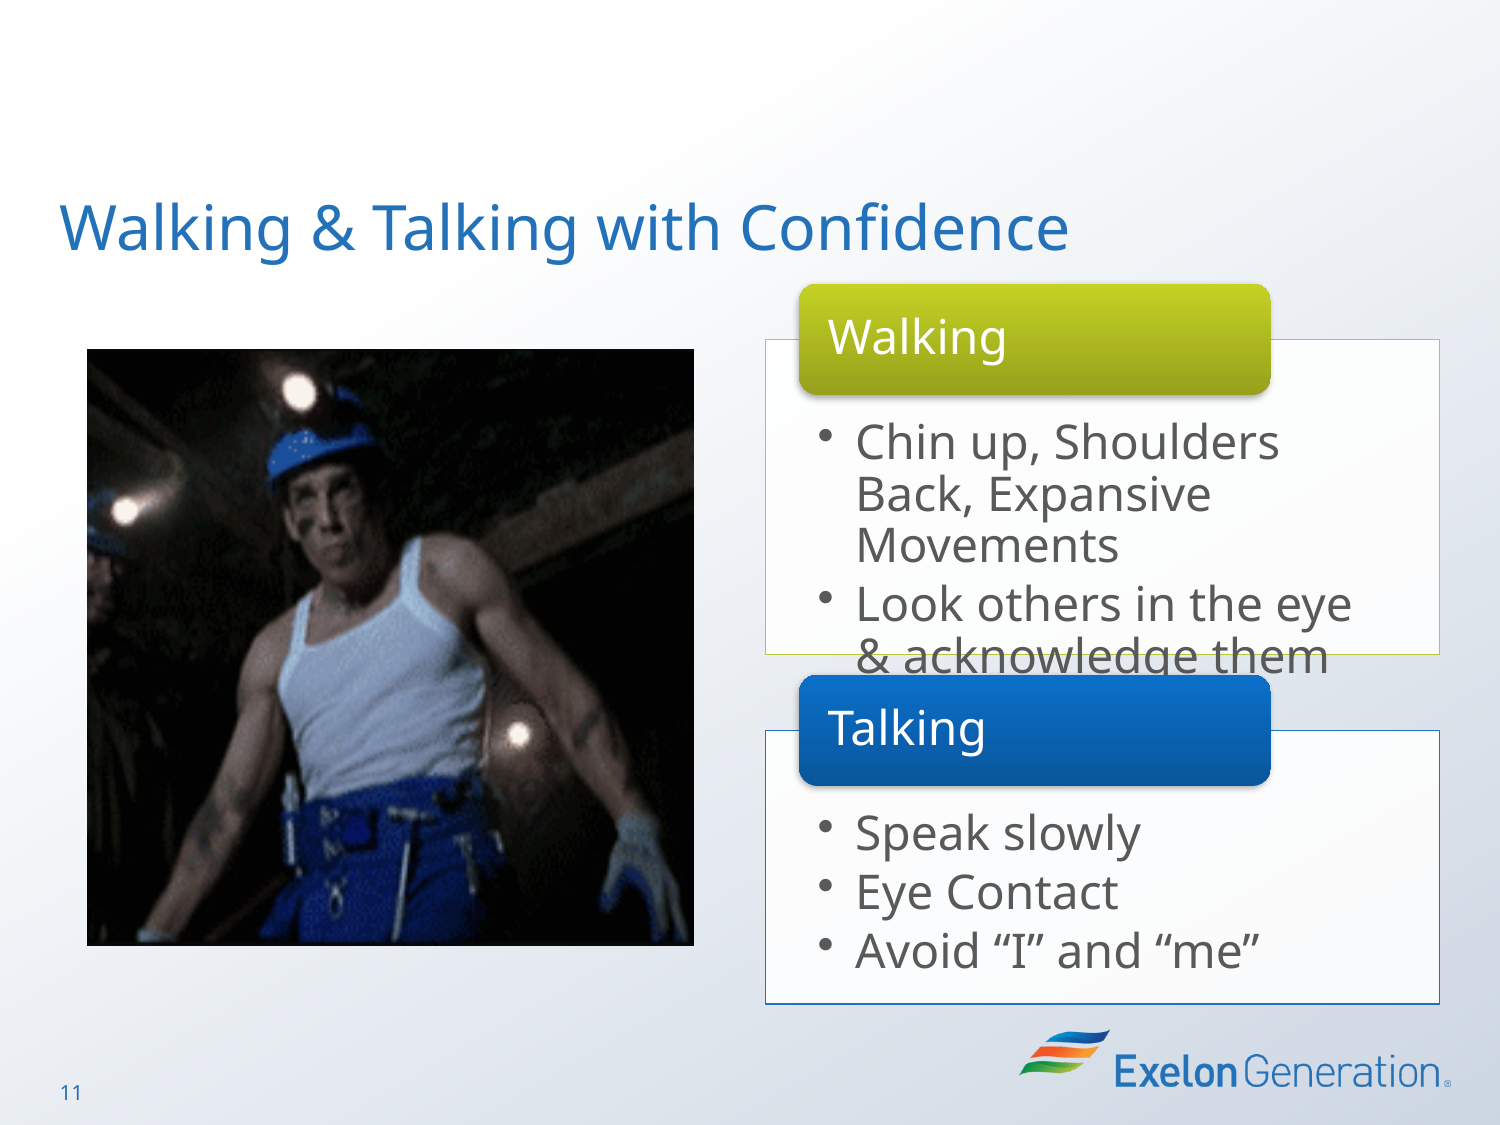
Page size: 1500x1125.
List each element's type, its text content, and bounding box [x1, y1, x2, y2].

slide_number 10 [59, 1079, 141, 1115]
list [765, 268, 1440, 1019]
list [87, 349, 694, 947]
picture [1019, 1029, 1451, 1087]
title Walking & Talking with Confidence [59, 120, 1440, 263]
